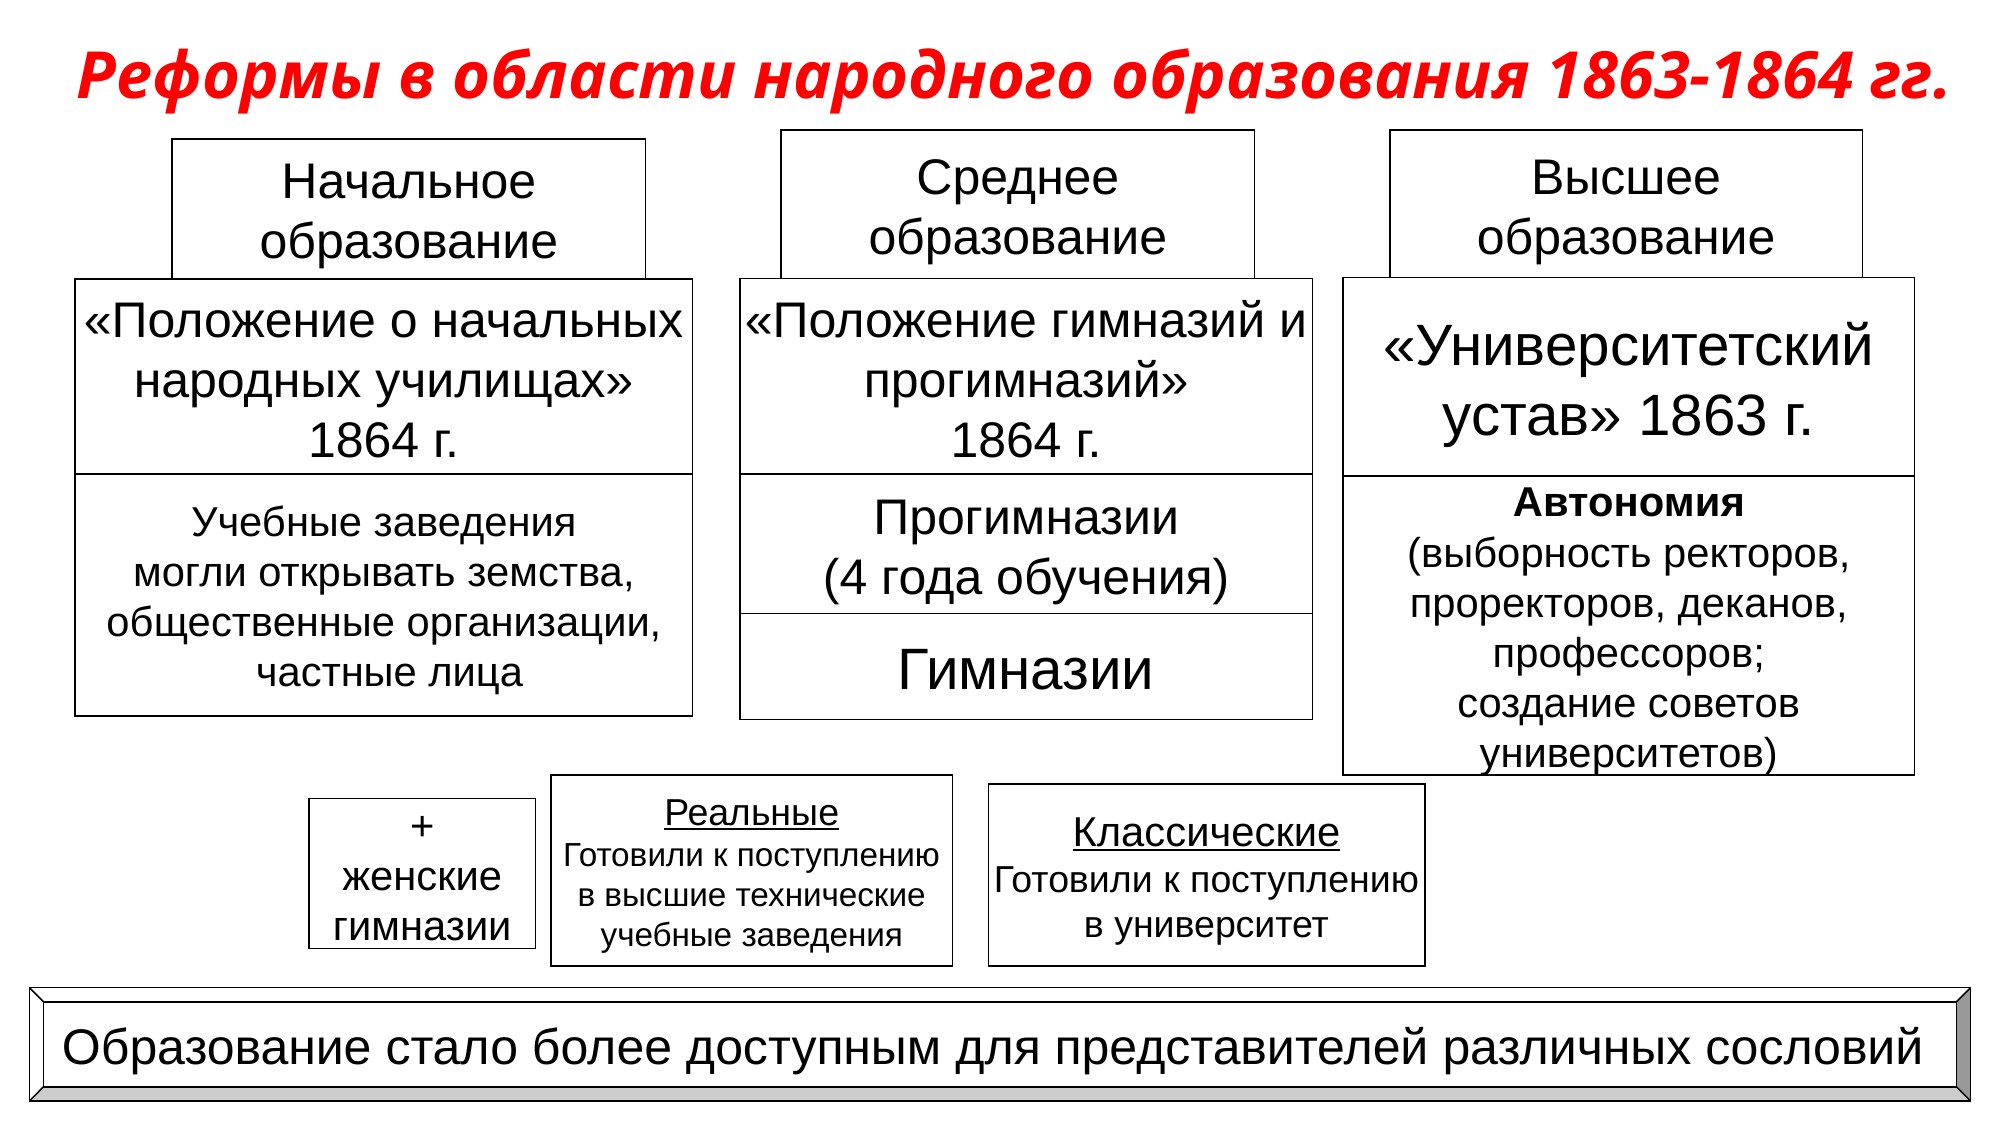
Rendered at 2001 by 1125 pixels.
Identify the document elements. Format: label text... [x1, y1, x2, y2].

text_box Начальное образование [172, 139, 646, 279]
text_box Прогимназии (4 года обучения) [739, 473, 1313, 613]
text_box Среднее образование [780, 130, 1255, 278]
text_box Гимназии [739, 613, 1313, 720]
text_box Учебные заведения могли открывать земства, общественные организации, частные лица [75, 473, 693, 716]
title Реформы в области народного образования 1863-1864 гг. [29, 34, 2000, 122]
text_box Автономия (выборность ректоров, проректоров, деканов, профессоров; создание советов университетов) [1342, 475, 1915, 775]
text_box Реальные Готовили к поступлению в высшие технические учебные заведения [550, 774, 953, 967]
text_box Высшее образование [1389, 130, 1863, 277]
text_box Образование стало более доступным для представителей различных сословий [29, 987, 1971, 1101]
text_box «Университетский устав» 1863 г. [1342, 277, 1915, 475]
text_box Классические Готовили к поступлению в университет [988, 783, 1425, 967]
text_box + женские гимназии [308, 798, 536, 949]
text_box «Положение гимназий и прогимназий» 1864 г. [739, 278, 1313, 473]
text_box «Положение о начальных народных училищах» 1864 г. [75, 279, 693, 473]
